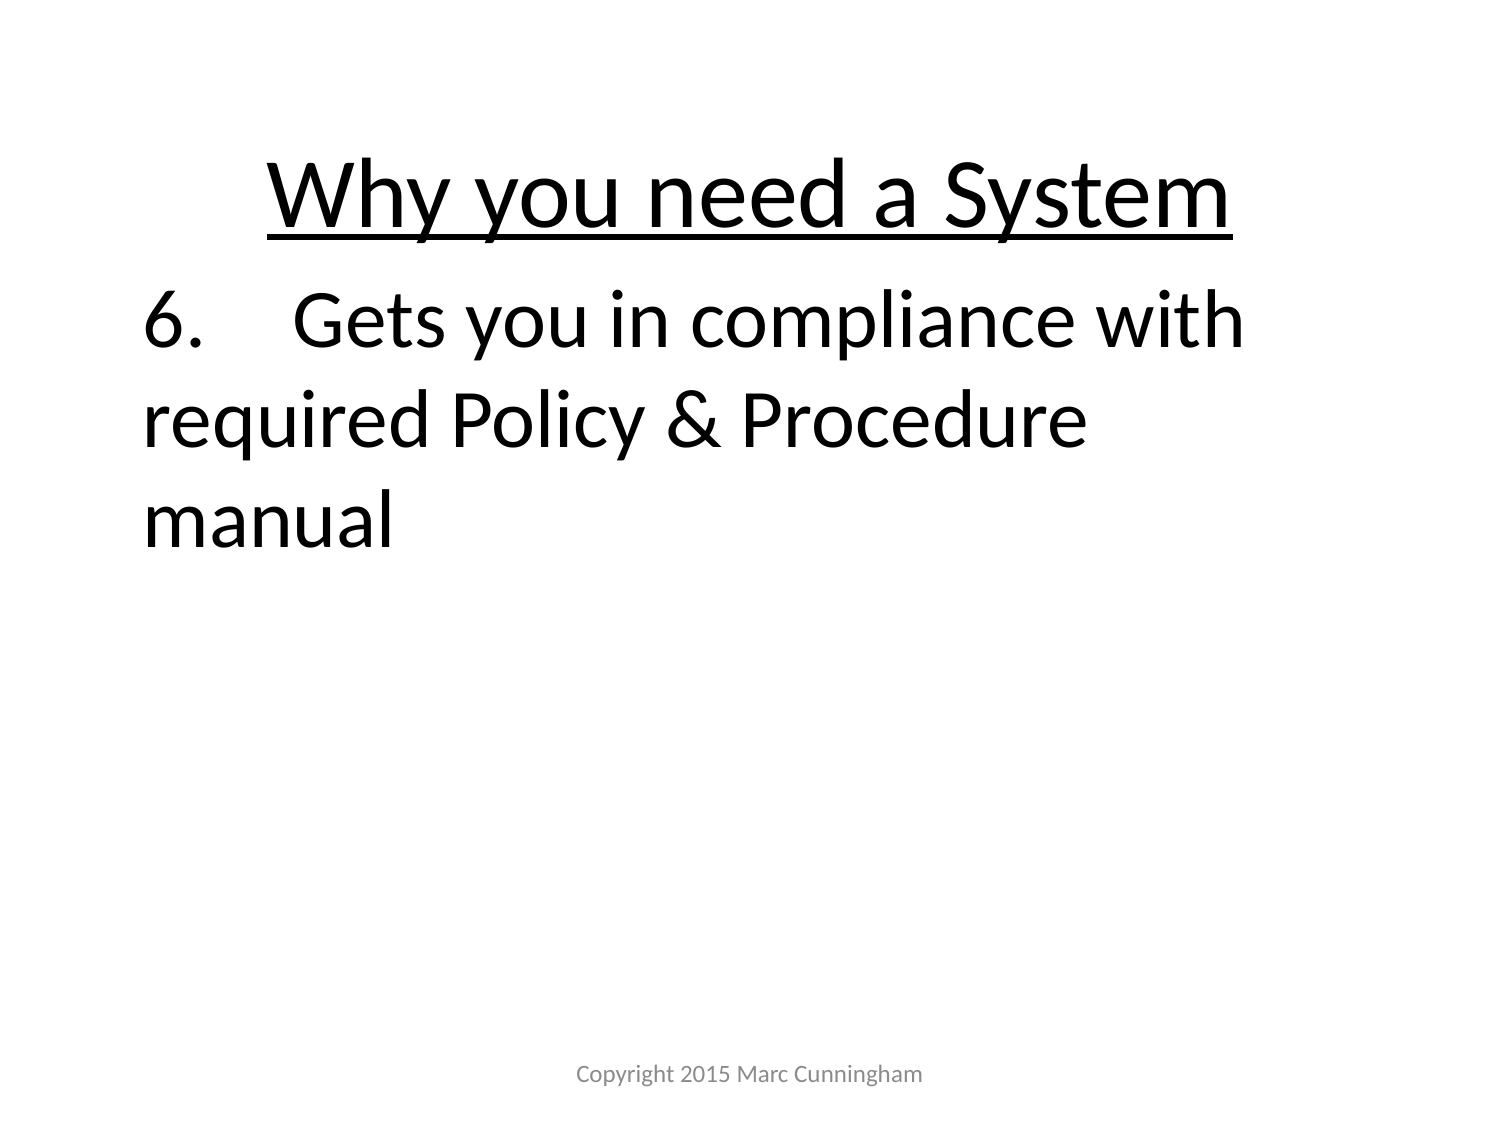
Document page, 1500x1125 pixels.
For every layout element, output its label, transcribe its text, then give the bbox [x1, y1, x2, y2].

list Why you need a System 6. Gets you in compliance with required Policy & Procedure manual [127, 120, 1372, 991]
footer Copyright 2015 Marc Cunningham [512, 1042, 988, 1103]
